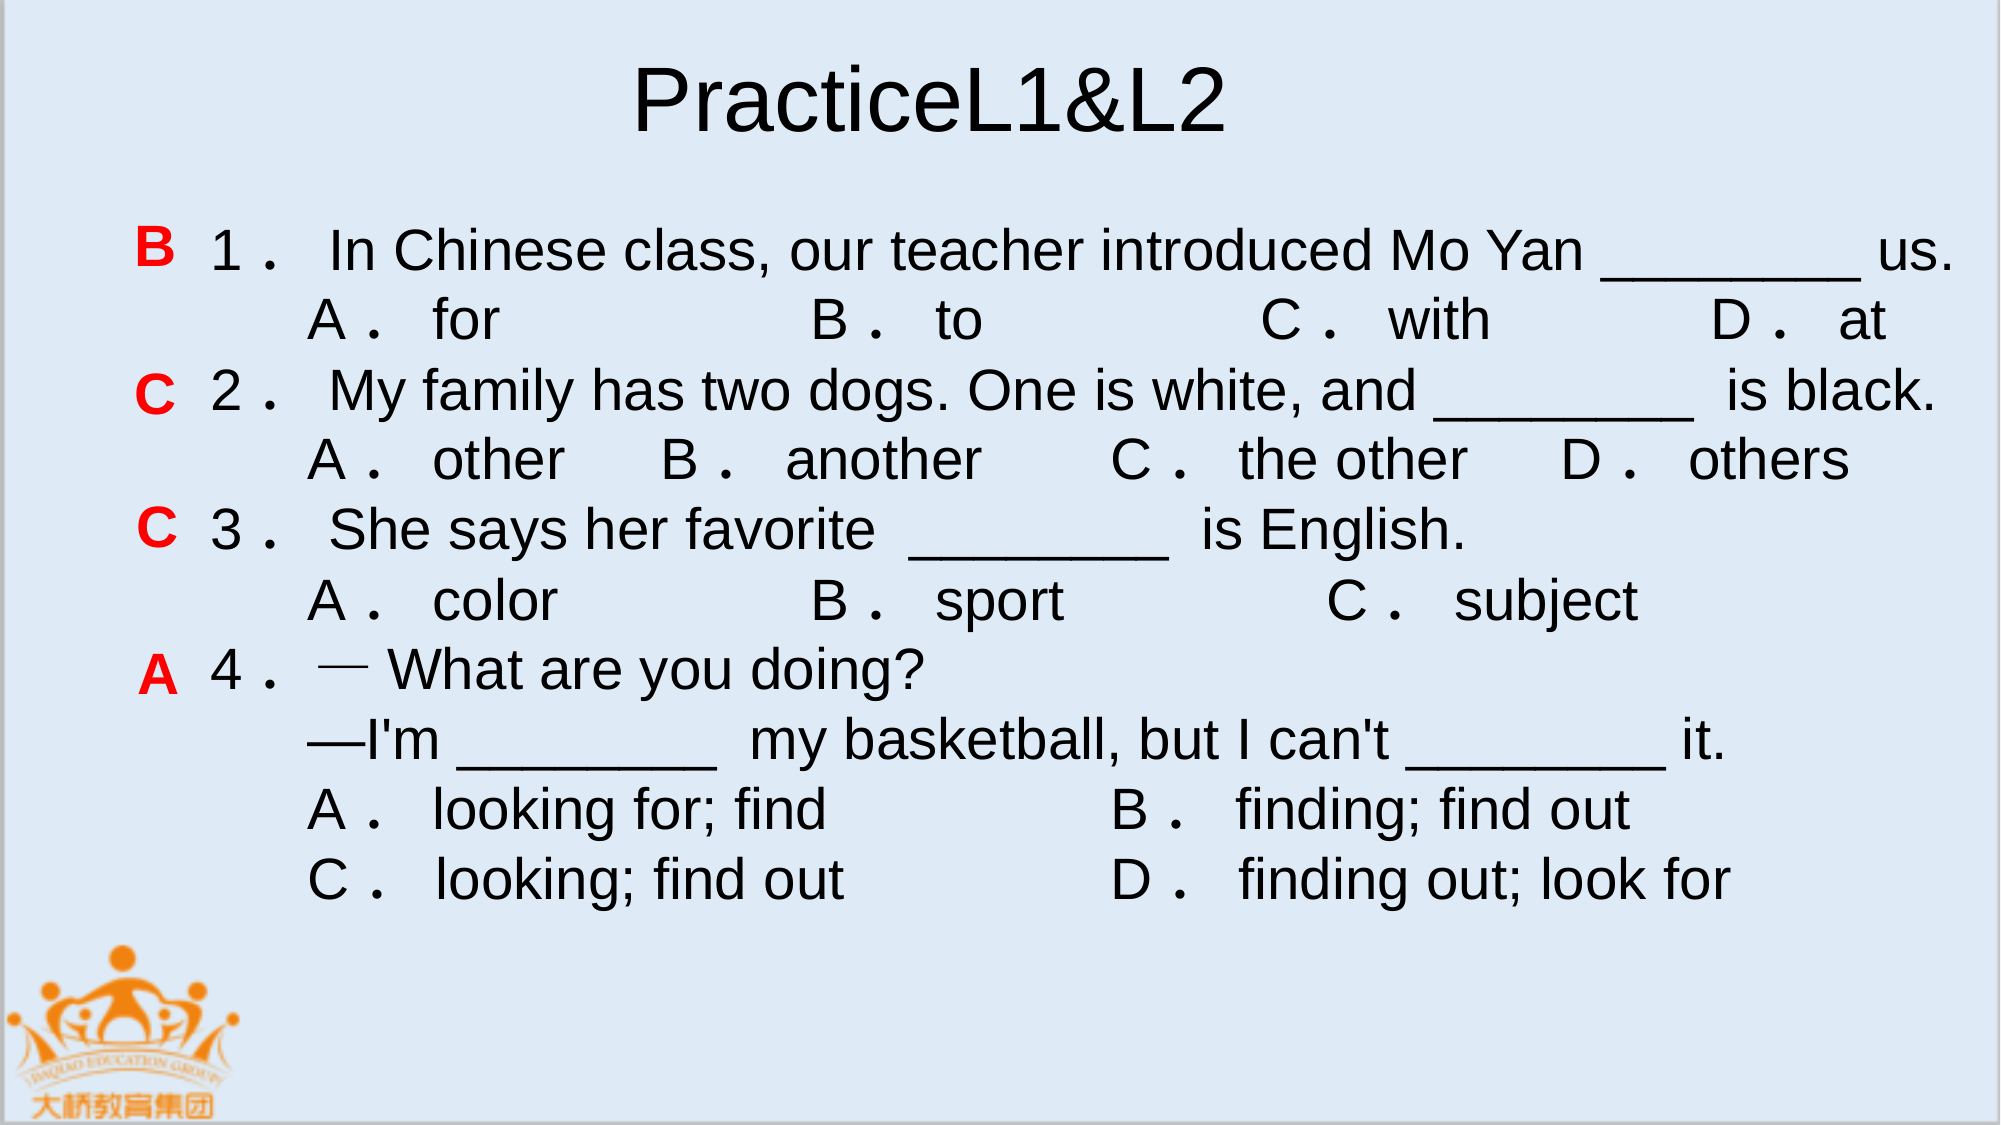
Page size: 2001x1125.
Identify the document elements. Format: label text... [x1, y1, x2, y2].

text_box 1．In Chinese class, our teacher introduced Mo Yan ________ us. A．for B．to C．with D．at 2．My family has two dogs. One is white, and ________ is black. A．other B．another C．the other D．others 3．She says her favorite ________ is English. A．color B．sport C．subject 4．—What are you doing? —I'm ________ my basketball, but I can't ________ it. A．looking for; find B．finding; find out C．looking; find out D．finding out; look for [195, 204, 2000, 1059]
text_box PracticeL1&L2 [617, 32, 1271, 158]
text_box A [123, 628, 336, 714]
picture [0, 0, 2001, 1125]
text_box B [120, 200, 333, 286]
text_box C [121, 482, 334, 567]
text_box C [120, 349, 333, 434]
